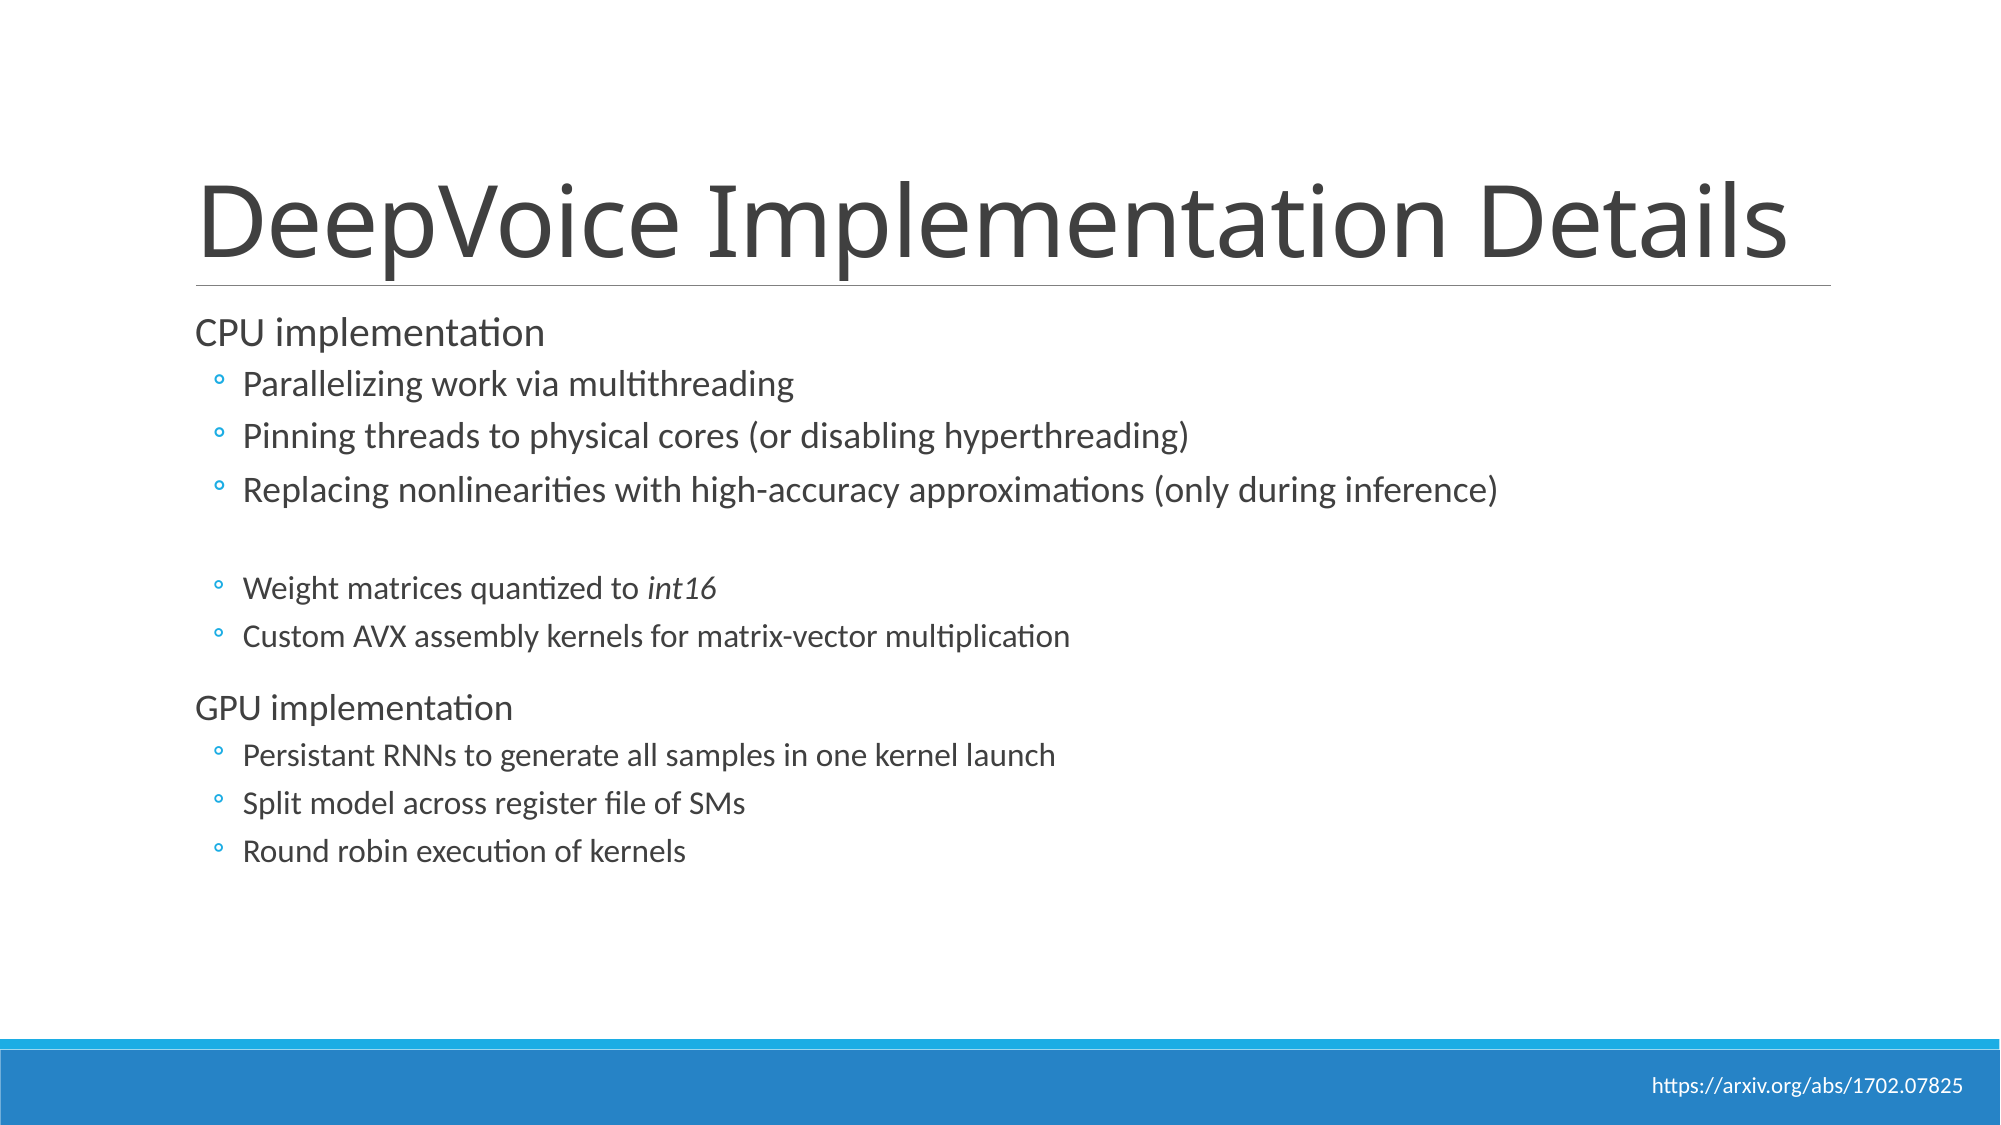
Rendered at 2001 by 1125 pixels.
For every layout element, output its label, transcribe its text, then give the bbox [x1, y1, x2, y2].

title DeepVoice Implementation Details [180, 47, 1830, 285]
text_box https://arxiv.org/abs/1702.07825 [180, 1063, 1979, 1106]
